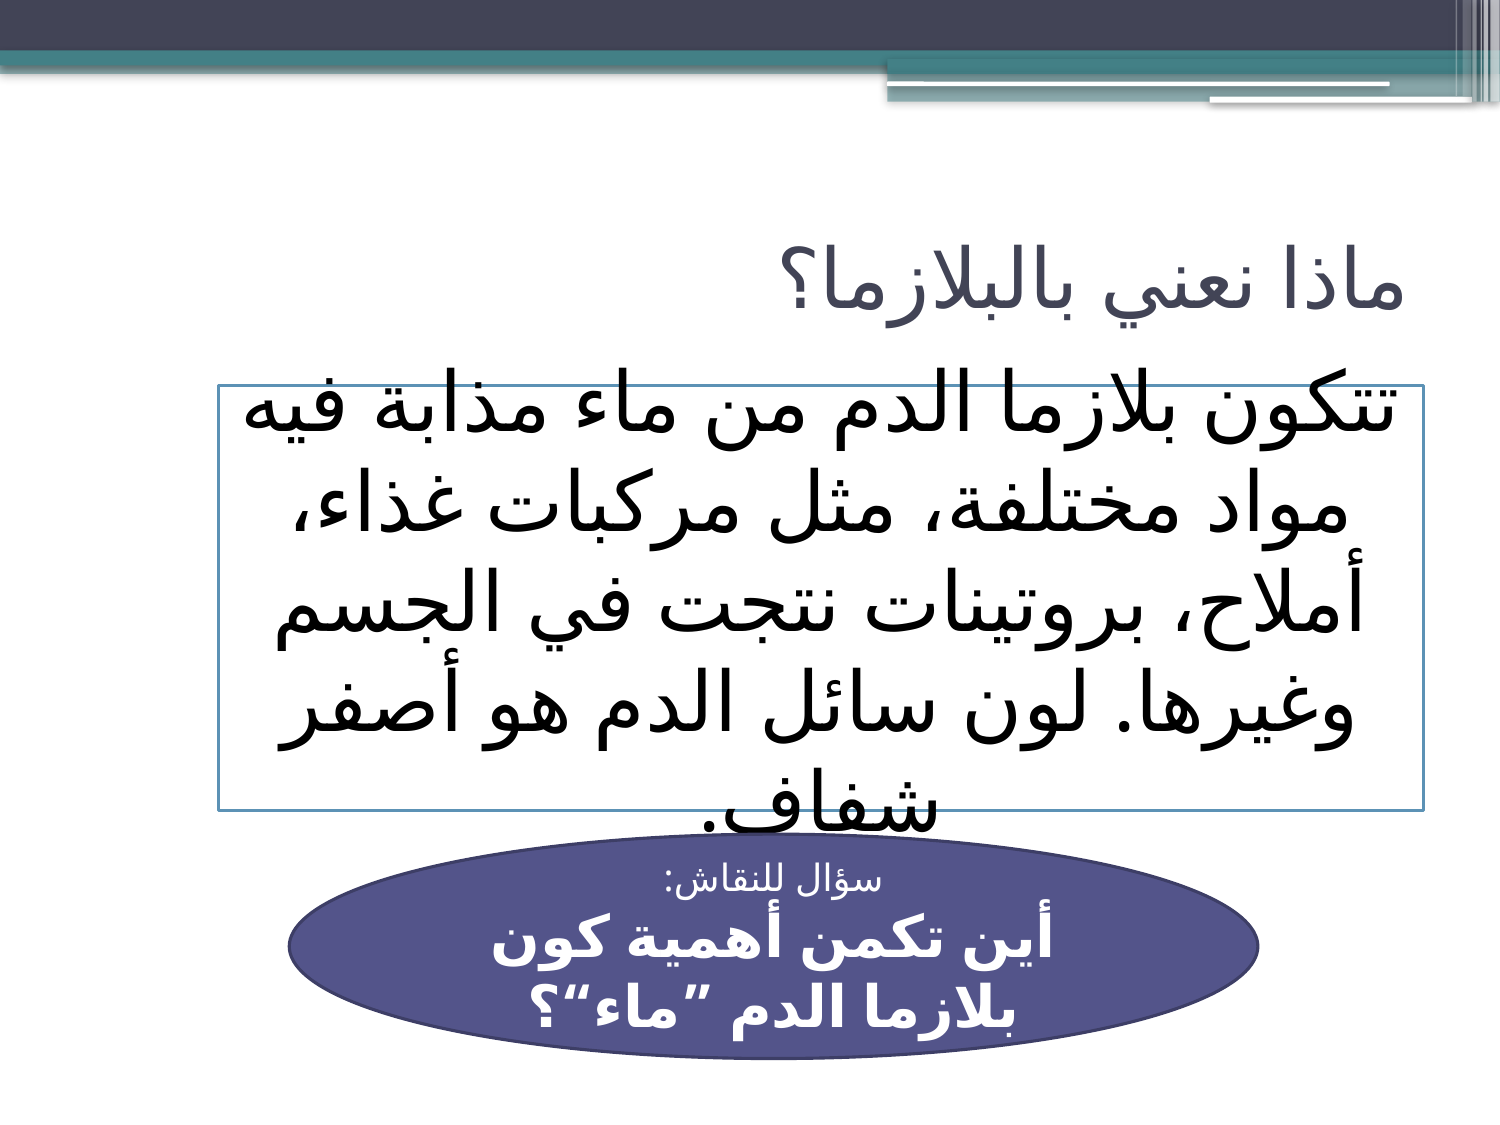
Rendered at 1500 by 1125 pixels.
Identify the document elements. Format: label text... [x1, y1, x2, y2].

text_box تتكون بلازما الدم من ماء مذابة فيه مواد مختلفة، مثل مركبات غذاء، أملاح، بروتينات نتجت في الجسم وغيرها. لون سائل الدم هو أصفر شفاف. [217, 384, 1425, 812]
title ماذا نعني بالبلازما؟ [75, 187, 1425, 363]
text_box سؤال للنقاش: أين تكمن أهمية كون بلازما الدم ”ماء“؟ [287, 832, 1260, 1061]
